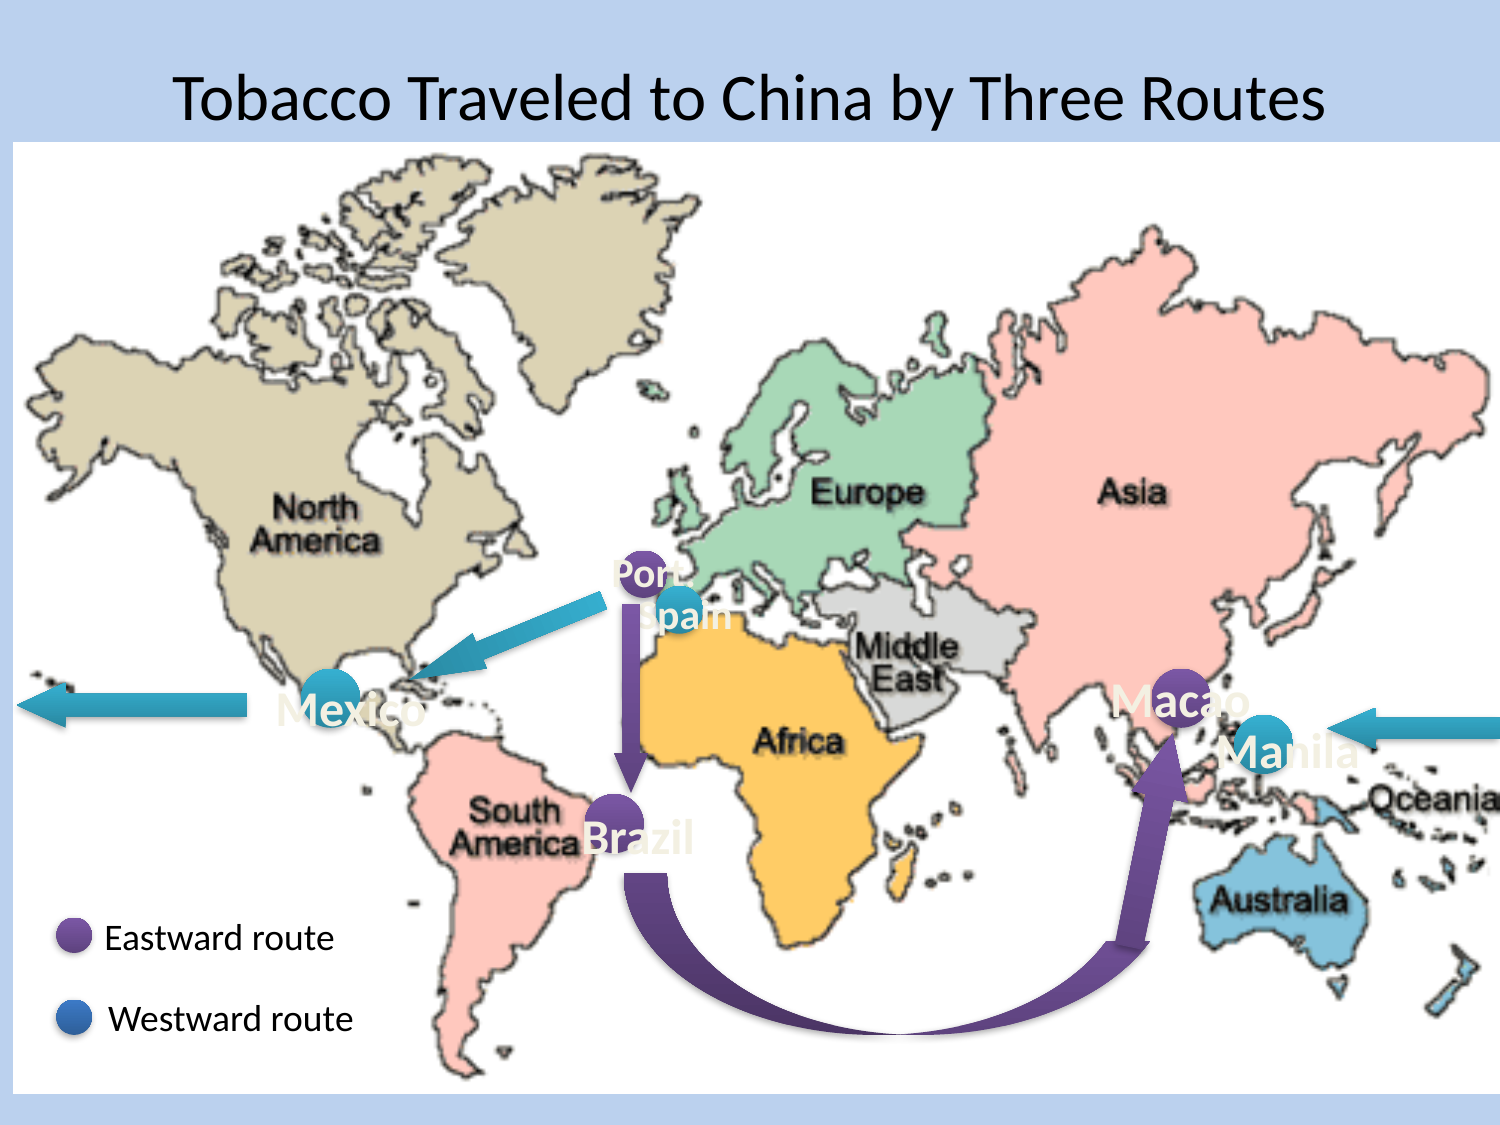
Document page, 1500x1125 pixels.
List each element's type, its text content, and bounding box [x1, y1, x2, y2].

picture [13, 142, 1500, 1095]
text_box Tobacco Traveled to China by Three Routes [53, 46, 1447, 141]
